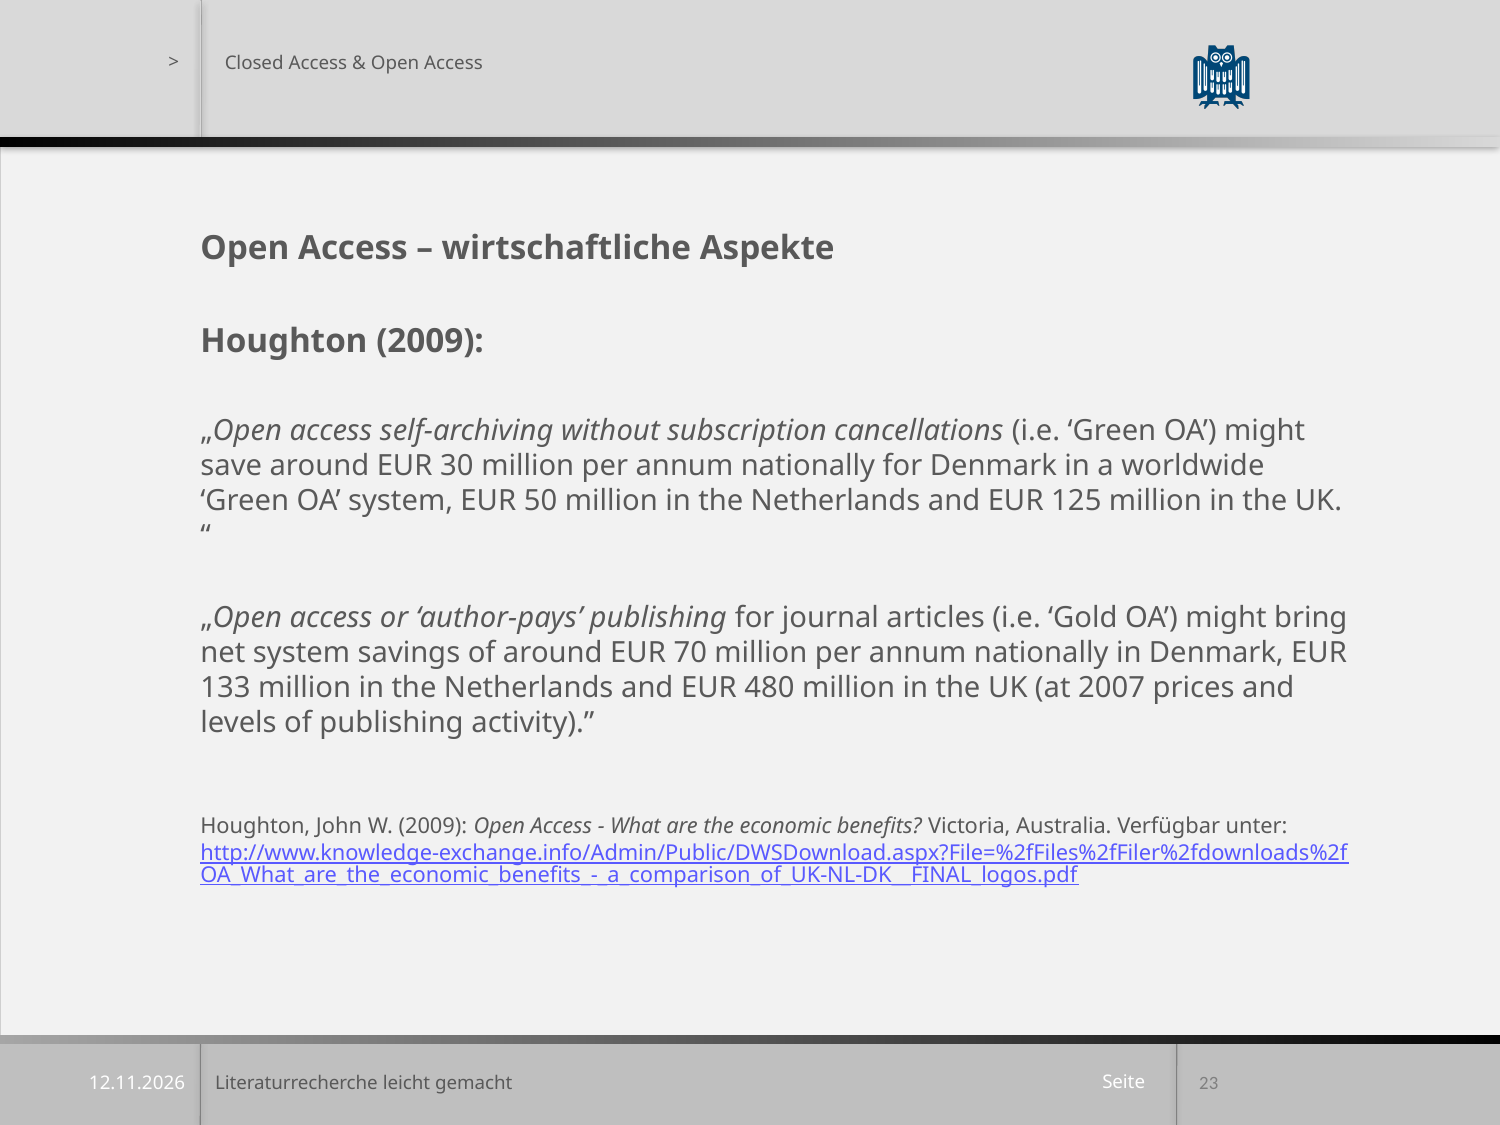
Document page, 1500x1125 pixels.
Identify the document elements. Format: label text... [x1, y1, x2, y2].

footer Literaturrecherche leicht gemacht [200, 1052, 1034, 1113]
picture [1184, 35, 1257, 112]
slide_number 23 [1184, 1052, 1425, 1113]
list Open Access – wirtschaftliche Aspekte Houghton (2009): „Open access self-archiving without subscription cancellations (i.e. ‘Green OA’) might save around EUR 30 million per annum nationally for Denmark in a worldwide ‘Green OA’ system, EUR 50 million in the Netherlands and EUR 125 million in the UK. “ „Open access or ‘author-pays’ publishing for journal articles (i.e. ‘Gold OA’) might bring net system savings of around EUR 70 million per annum nationally in Denmark, EUR 133 million in the Netherlands and EUR 480 million in the UK (at 2007 prices and levels of publishing activity).” Houghton, John W. (2009): Open Access - What are the economic benefits? Victoria, Australia. Verfügbar unter: http://www.knowledge-exchange.info/Admin/Public/DWSDownload.aspx?File=%2fFiles%2fFiler%2fdownloads%2fOA_What_are_the_economic_benefits_-_a_comparison_of_UK-NL-DK__FINAL_logos.pdf [185, 218, 1373, 941]
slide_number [48, 1053, 200, 1113]
list Closed Access & Open Access [153, 43, 1105, 156]
